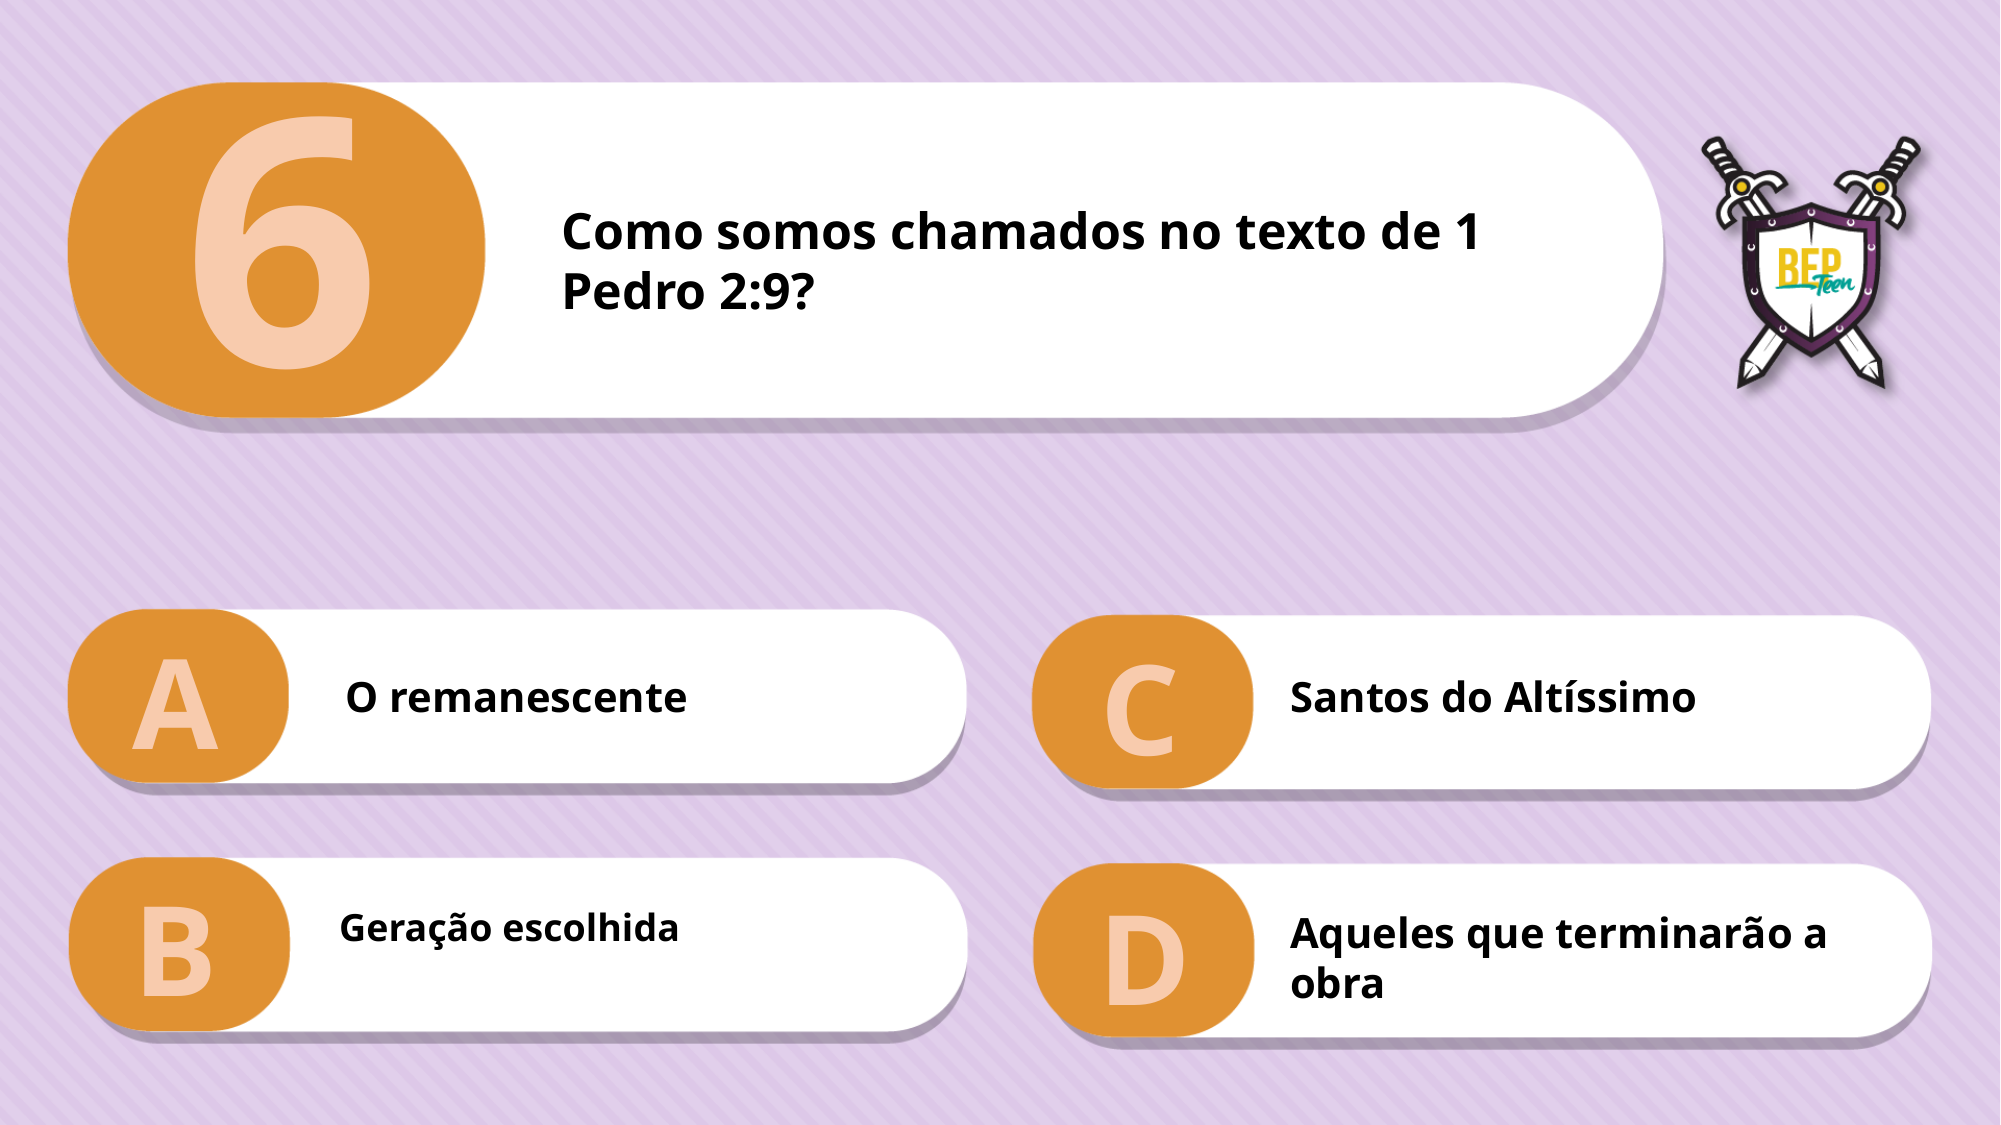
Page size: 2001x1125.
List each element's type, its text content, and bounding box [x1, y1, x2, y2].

picture [0, 0, 2001, 1125]
text_box 6 [168, 13, 308, 443]
text_box Geração escolhida [324, 896, 942, 957]
text_box O remanescente [330, 663, 936, 728]
text_box Aqueles que terminarão a obra [1275, 899, 1880, 1015]
text_box Santos do Altíssimo [1275, 663, 1825, 728]
text_box Como somos chamados no texto de 1 Pedro 2:9? [546, 192, 1653, 327]
text_box C [1071, 622, 1210, 788]
text_box B [106, 864, 245, 1029]
text_box A [106, 616, 245, 782]
text_box D [1075, 872, 1214, 1038]
